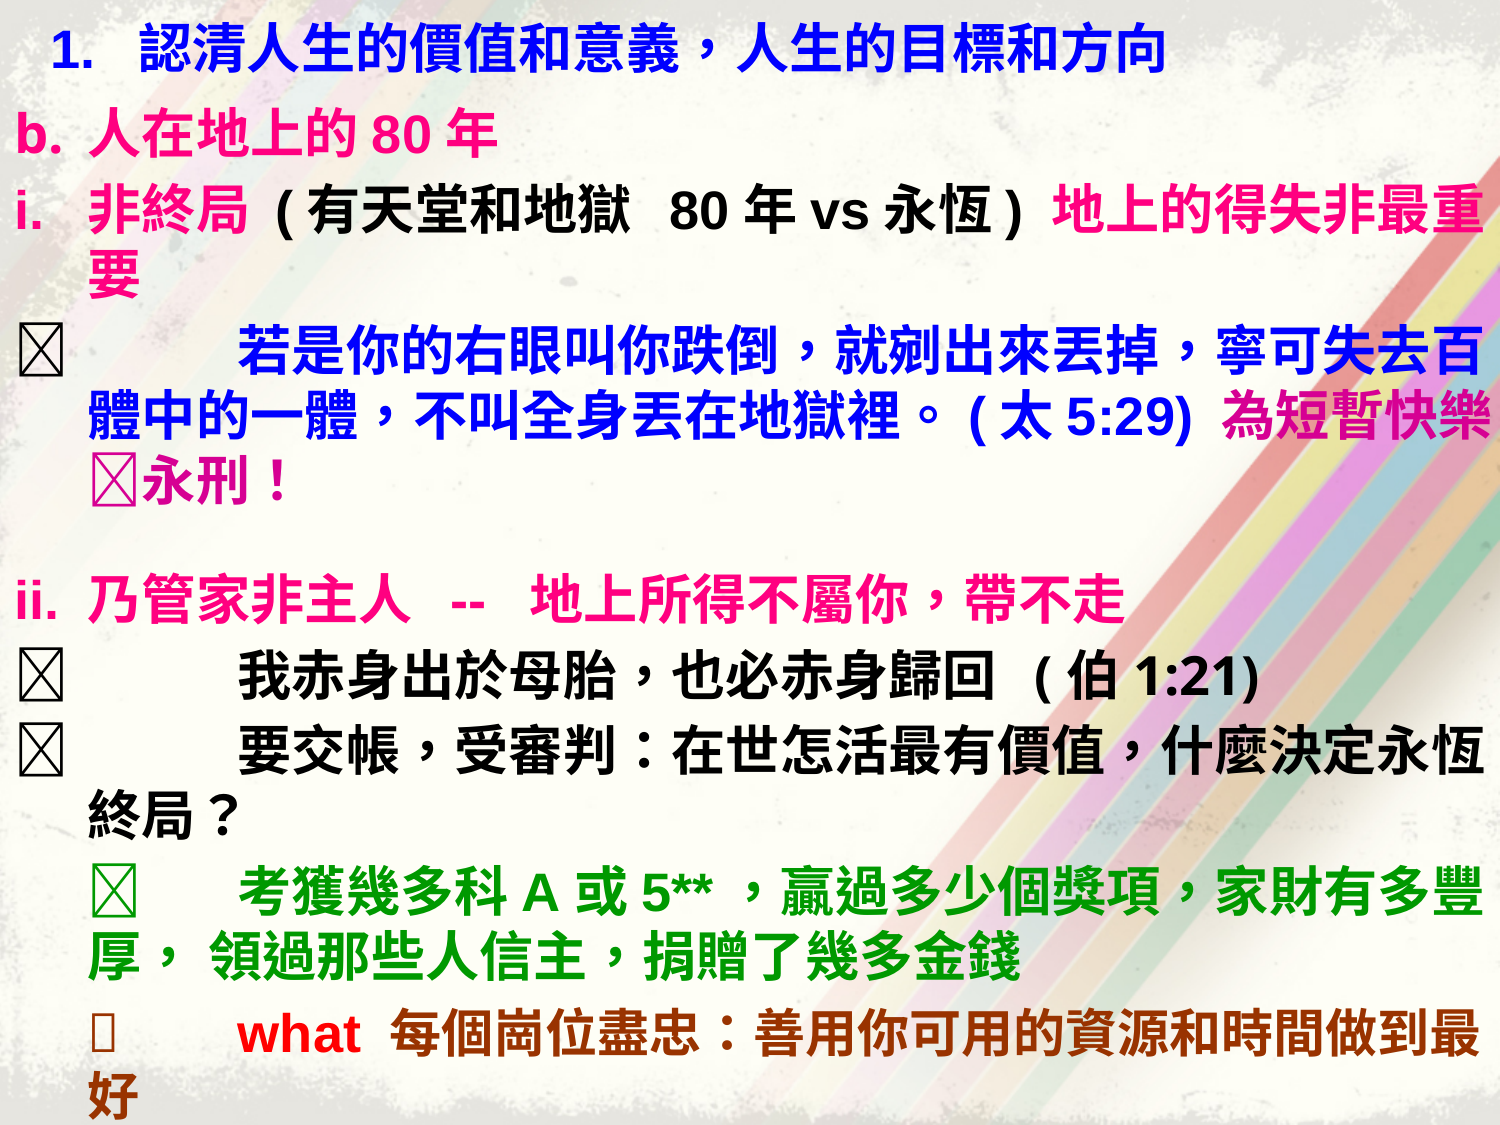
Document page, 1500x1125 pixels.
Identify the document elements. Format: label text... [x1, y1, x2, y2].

text_box 人在地上的80年 i. 非終局 (有天堂和地獄 80年vs永恆) 地上的得失非最重要  若是你的右眼叫你跌倒，就剜出來丟掉，寧可失去百體中的一體，不叫全身丟在地獄裡。(太5:29) 為短暫快樂永刑！ ii. 乃管家非主人 -- 地上所得不屬你，帶不走  我赤身出於母胎，也必赤身歸回 (伯1:21)  要交帳，受審判：在世怎活最有價值，什麼決定永恆終局？  考獲幾多科A或5**，贏過多少個獎項，家財有多豐厚， 領過那些人信主，捐贈了幾多金錢  what 每個崗位盡忠：善用你可用的資源和時間做到最好  how 對身邊每個人有愛和福音的責任  地上冠軍只一人；天上人人可滿分 [0, 92, 1500, 1024]
picture [0, 0, 1500, 92]
text_box 1. 認清人生的價值和意義，人生的目標和方向 [35, 7, 1471, 87]
picture [0, 1024, 1500, 1125]
